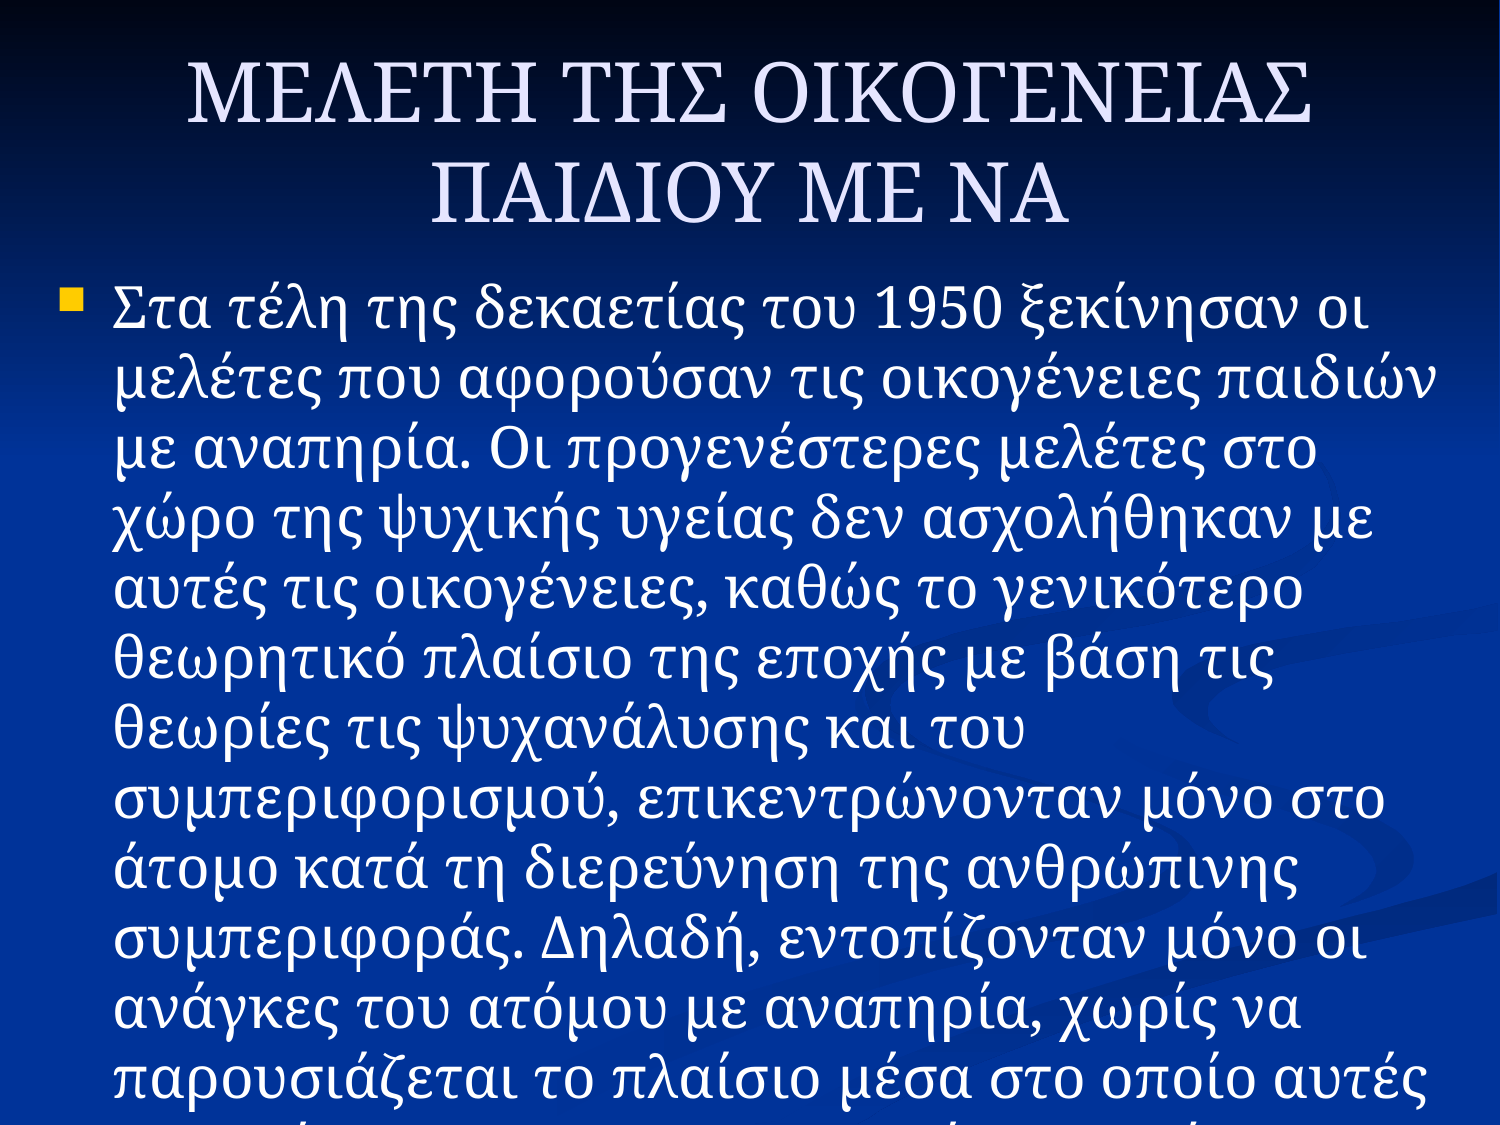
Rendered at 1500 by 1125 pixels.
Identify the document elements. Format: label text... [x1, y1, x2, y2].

title ΜΕΛΕΤΗ ΤΗΣ ΟΙΚΟΓΕΝΕΙΑΣ ΠΑΙΔΙΟΥ ΜΕ ΝΑ [75, 45, 1425, 233]
list Στα τέλη της δεκαετίας του 1950 ξεκίνησαν οι μελέτες που αφορούσαν τις οικογένειες παιδιών με αναπηρία. Οι προγενέστερες μελέτες στο χώρο της ψυχικής υγείας δεν ασχολήθηκαν με αυτές τις οικογένειες, καθώς το γενικότερο θεωρητικό πλαίσιο της εποχής με βάση τις θεωρίες τις ψυχανάλυσης και του συμπεριφορισμού, επικεντρώνονταν μόνο στο άτομο κατά τη διερεύνηση της ανθρώπινης συμπεριφοράς. Δηλαδή, εντοπίζονταν μόνο οι ανάγκες του ατόμου με αναπηρία, χωρίς να παρουσιάζεται το πλαίσιο μέσα στο οποίο αυτές αναπτύσσονταν. Έτσι, η οικογένεια αφήνονταν στο περιθώριο (Τσιμπιδάκη, 2007). [41, 262, 1471, 1005]
